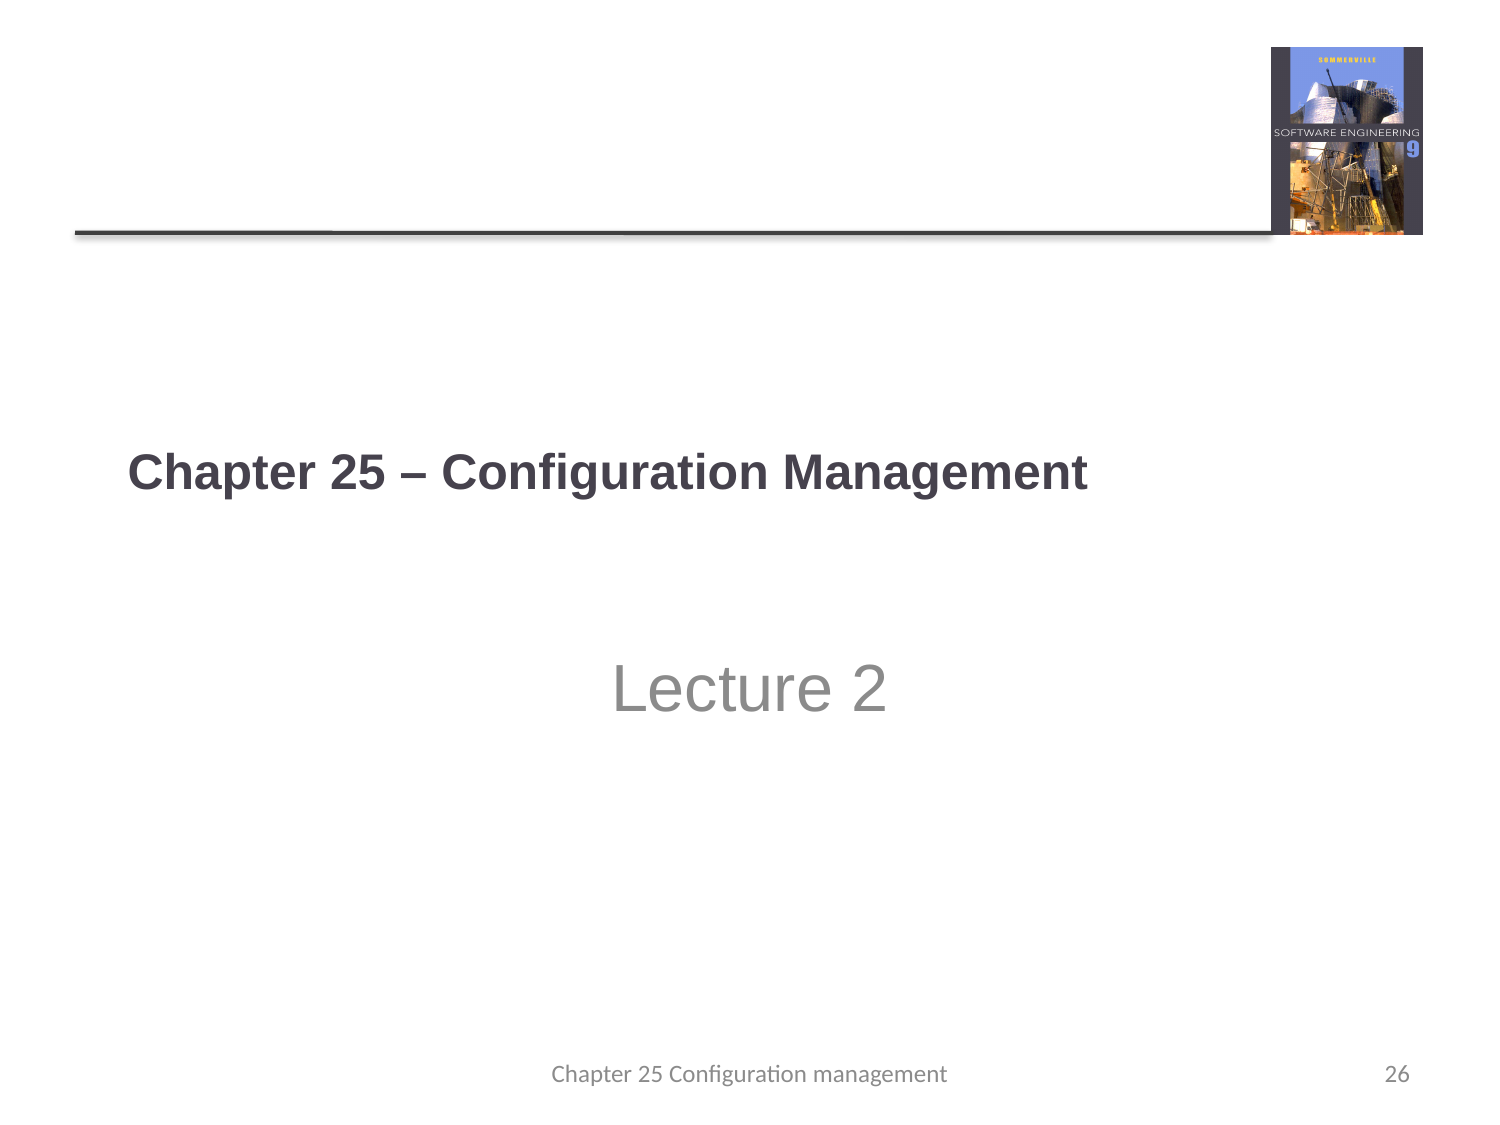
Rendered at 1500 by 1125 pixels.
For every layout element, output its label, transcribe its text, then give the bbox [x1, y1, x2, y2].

slide_number 26 [1074, 1042, 1425, 1103]
footer Chapter 25 Configuration management [512, 1042, 988, 1103]
title Chapter 25 – Configuration Management [112, 349, 1388, 591]
subtitle Lecture 2 [225, 637, 1275, 925]
picture [1271, 47, 1423, 235]
